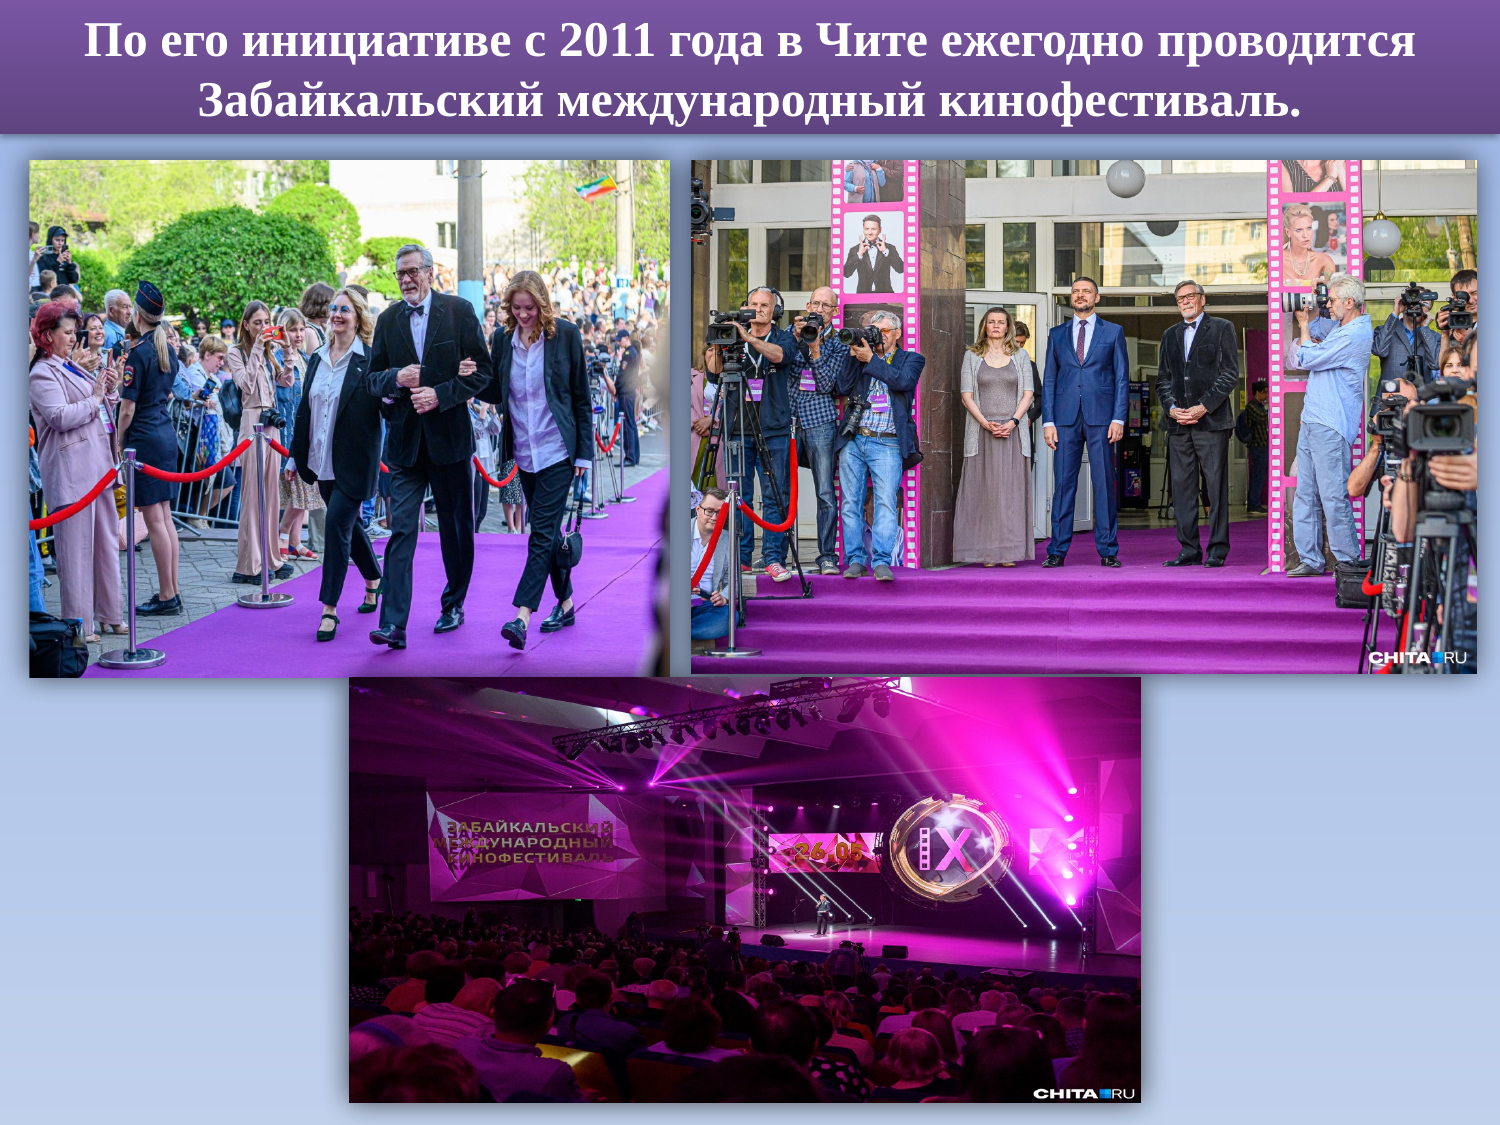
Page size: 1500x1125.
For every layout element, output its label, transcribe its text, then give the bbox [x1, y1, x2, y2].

picture [690, 160, 1477, 674]
text_box По его инициативе с 2011 года в Чите ежегодно проводится Забайкальский международный кинофестиваль. [0, 0, 1500, 134]
picture [29, 160, 1142, 1103]
